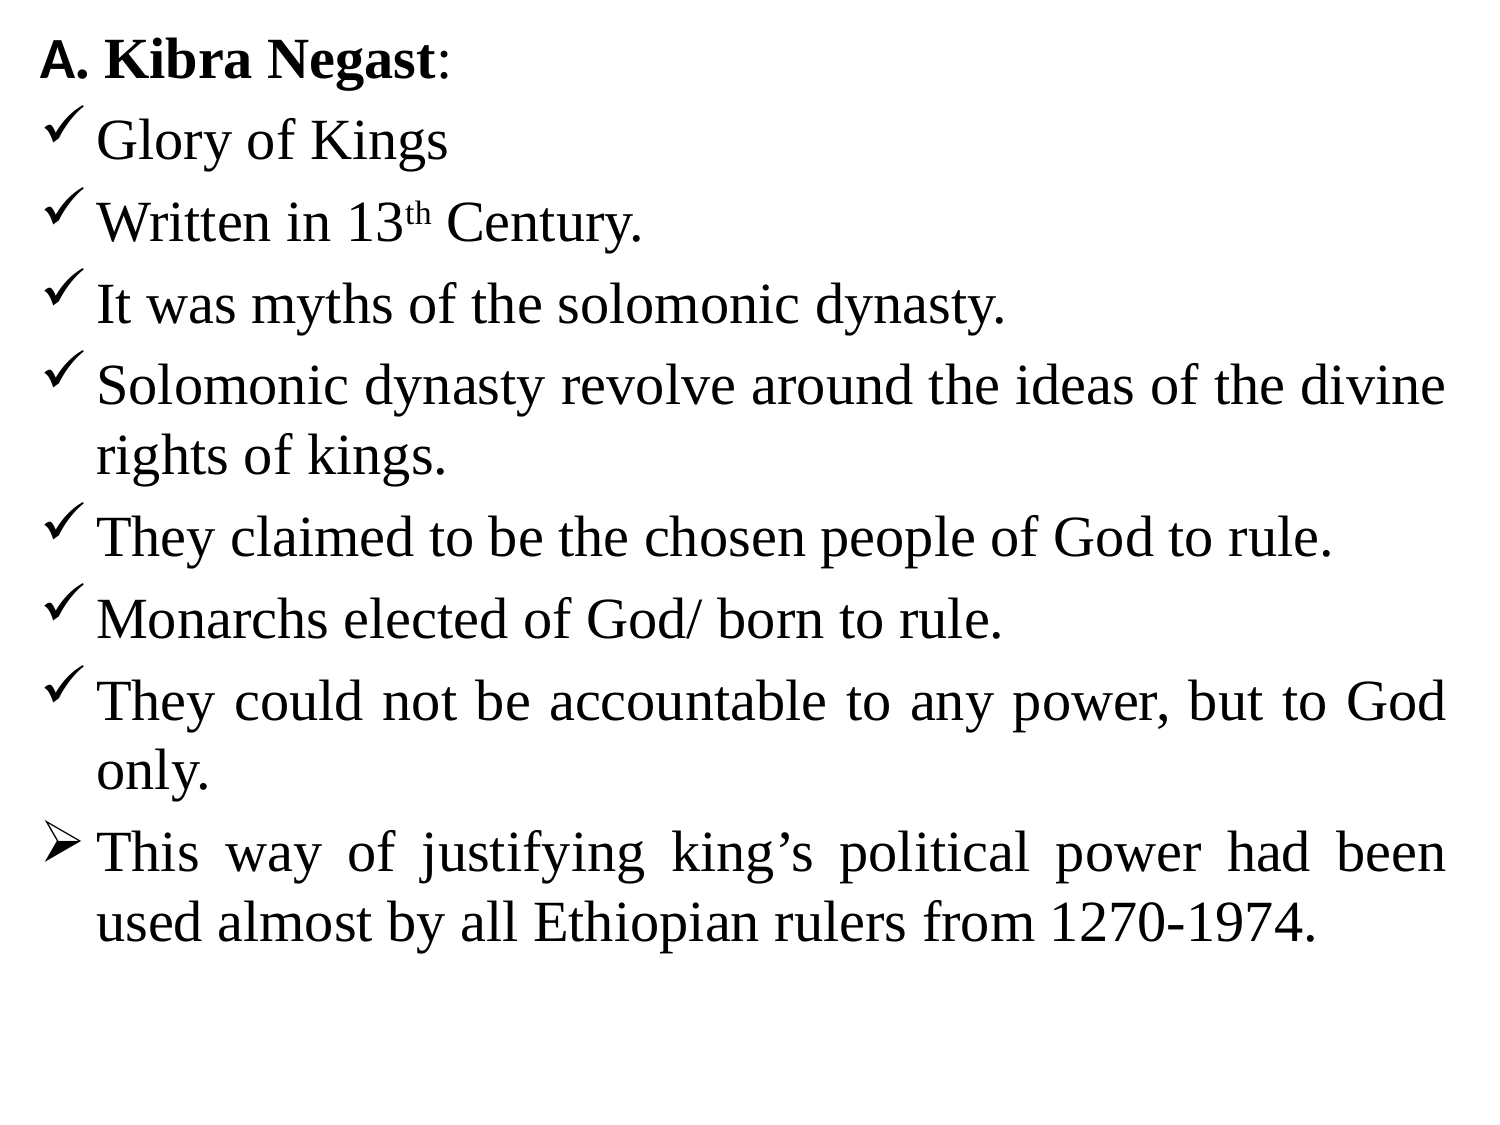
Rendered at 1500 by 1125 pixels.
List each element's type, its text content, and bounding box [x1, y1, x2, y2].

list A. Kibra Negast: Glory of Kings Written in 13th Century. It was myths of the solomonic dynasty. Solomonic dynasty revolve around the ideas of the divine rights of kings. They claimed to be the chosen people of God to rule. Monarchs elected of God/ born to rule. They could not be accountable to any power, but to God only. This way of justifying king’s political power had been used almost by all Ethiopian rulers from 1270-1974. [24, 12, 1463, 1100]
